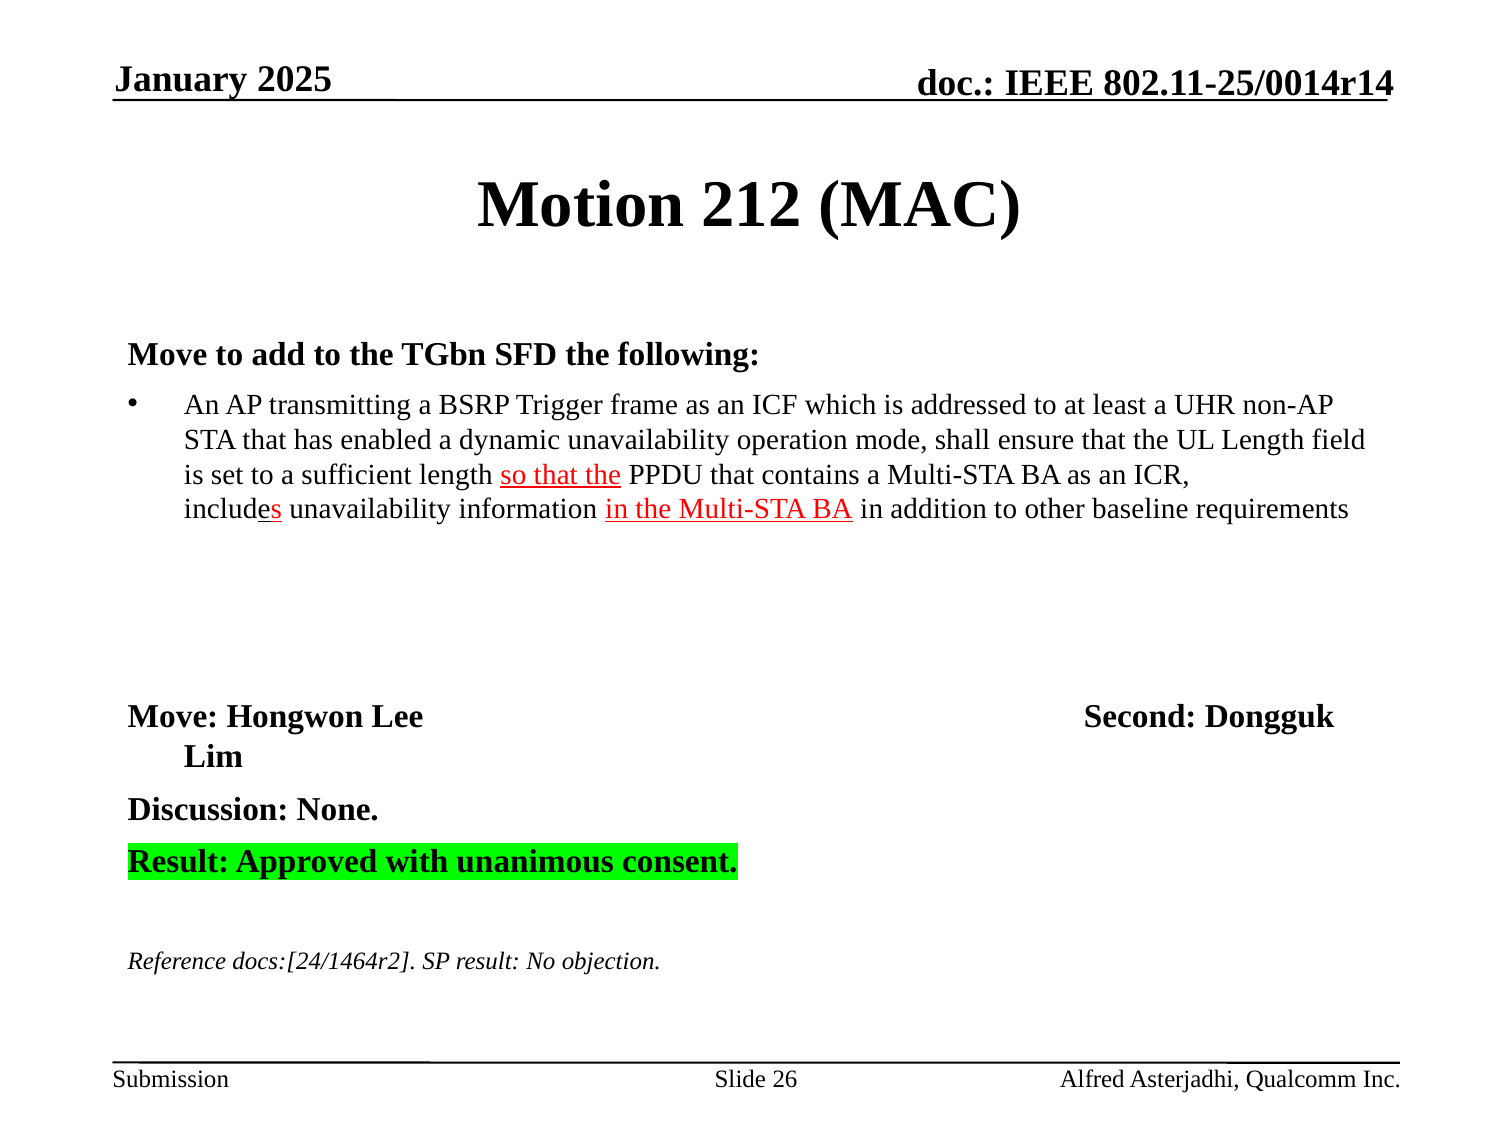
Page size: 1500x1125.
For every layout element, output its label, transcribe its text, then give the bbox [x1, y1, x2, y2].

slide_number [114, 54, 423, 100]
footer Alfred Asterjadhi, Qualcomm Inc. [878, 1061, 1402, 1093]
title Motion 212 (MAC) [112, 112, 1388, 288]
slide_number Slide 26 [712, 1061, 800, 1123]
list Move to add to the TGbn SFD the following: An AP transmitting a BSRP Trigger frame as an ICF which is addressed to at least a UHR non-AP STA that has enabled a dynamic unavailability operation mode, shall ensure that the UL Length field is set to a sufficient length so that the PPDU that contains a Multi-STA BA as an ICR, includes unavailability information in the Multi-STA BA in addition to other baseline requirements Move: Hongwon Lee Second: Dongguk Lim Discussion: None. Result: Approved with unanimous consent. Reference docs:[24/1464r2]. SP result: No objection. [112, 324, 1388, 1000]
